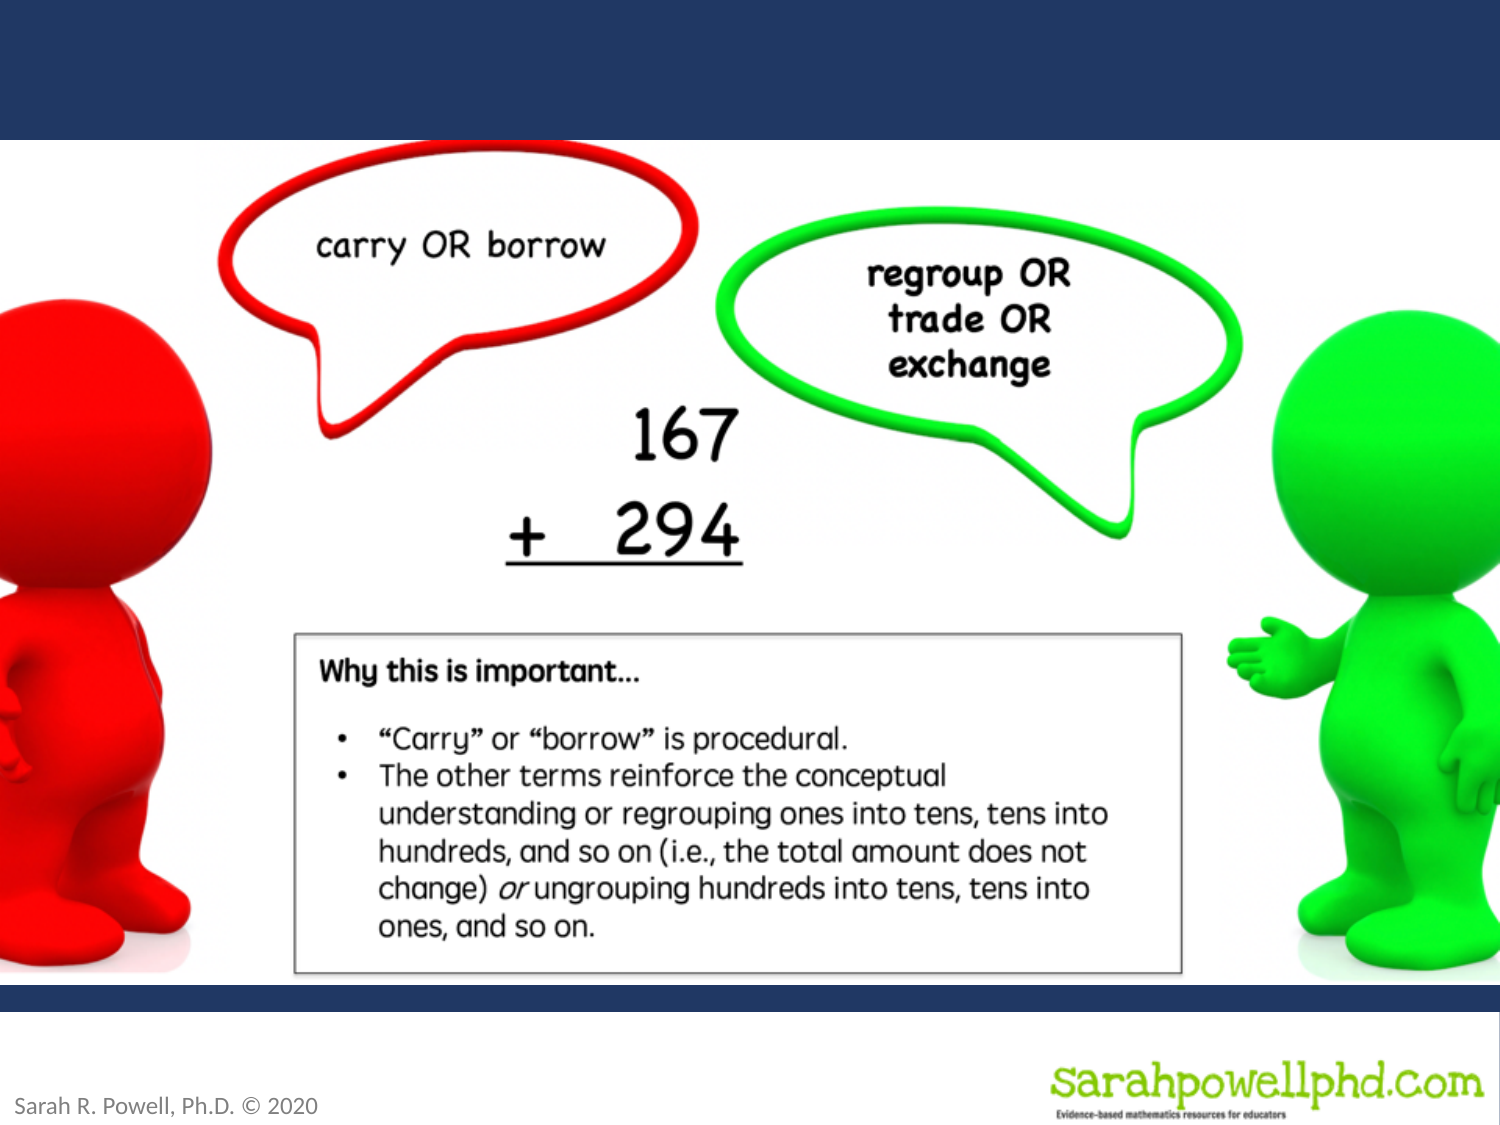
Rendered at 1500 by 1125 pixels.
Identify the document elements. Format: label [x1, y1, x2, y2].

picture [1032, 1051, 1499, 1125]
picture [0, 140, 1500, 985]
